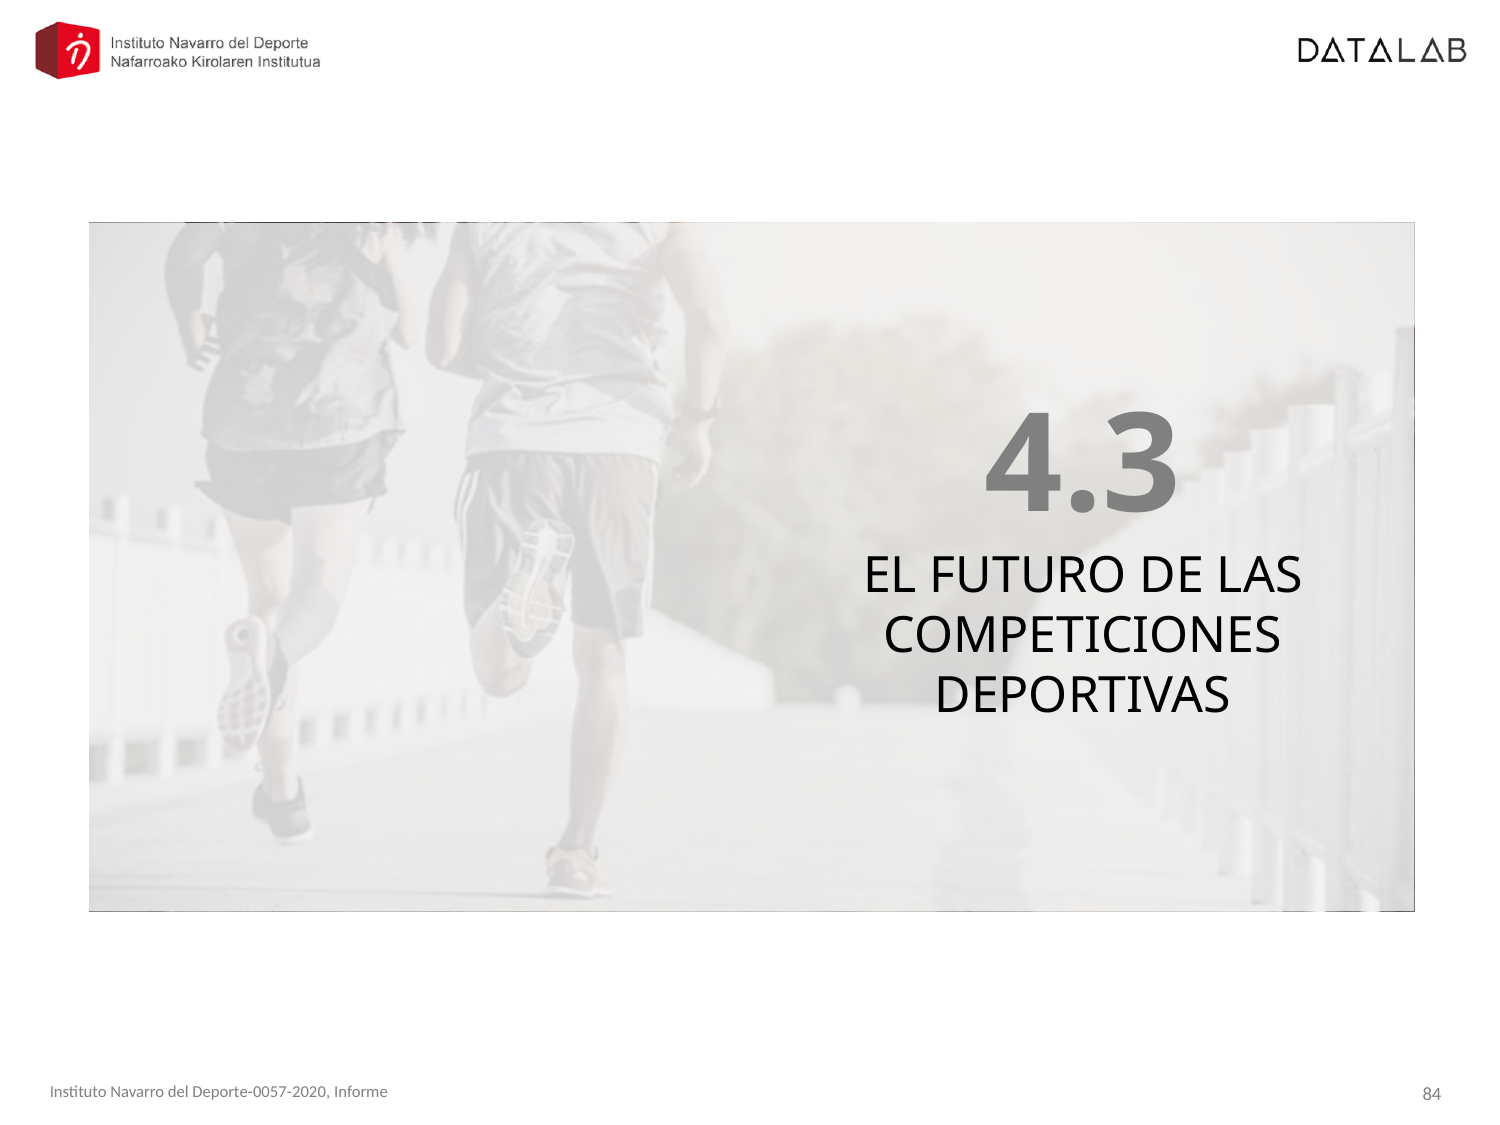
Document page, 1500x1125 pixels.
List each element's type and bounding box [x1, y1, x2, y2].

picture [35, 16, 321, 83]
picture [1283, 0, 1481, 99]
picture [88, 222, 1415, 912]
